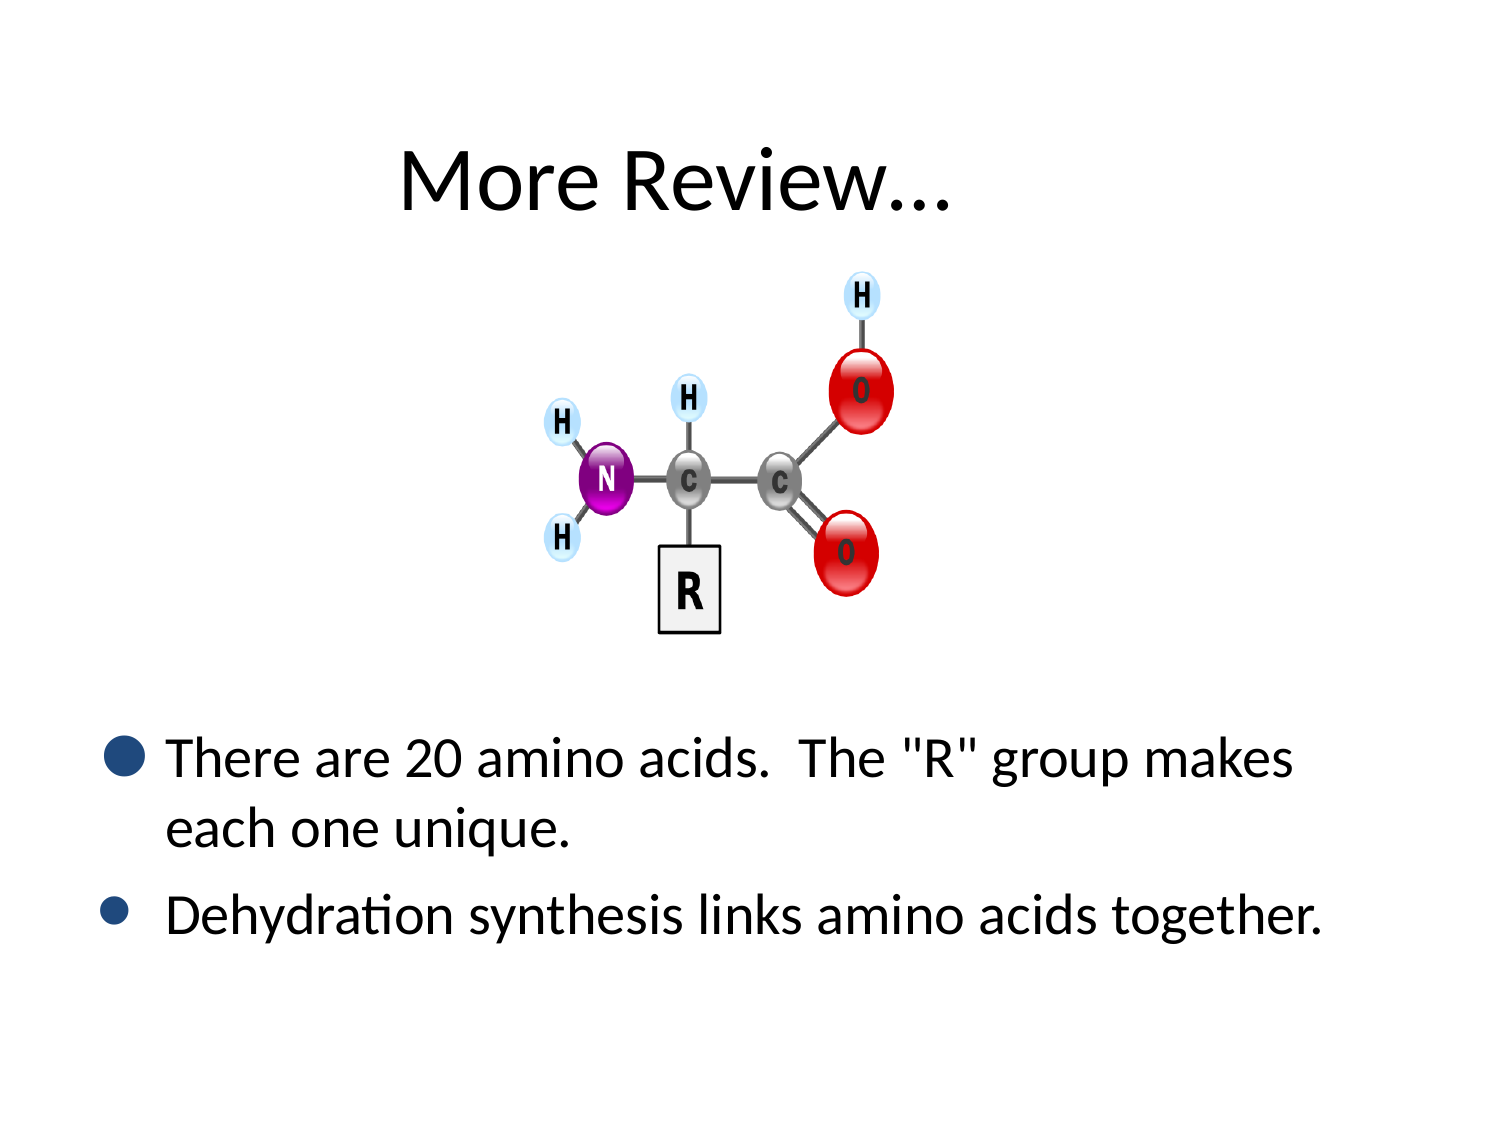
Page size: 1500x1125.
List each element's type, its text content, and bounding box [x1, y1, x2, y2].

picture [526, 264, 904, 660]
list There are 20 amino acids. The "R" group makes each one unique. Dehydration synthesis links amino acids together. [75, 610, 1425, 1074]
title More Review… [75, 22, 1276, 244]
